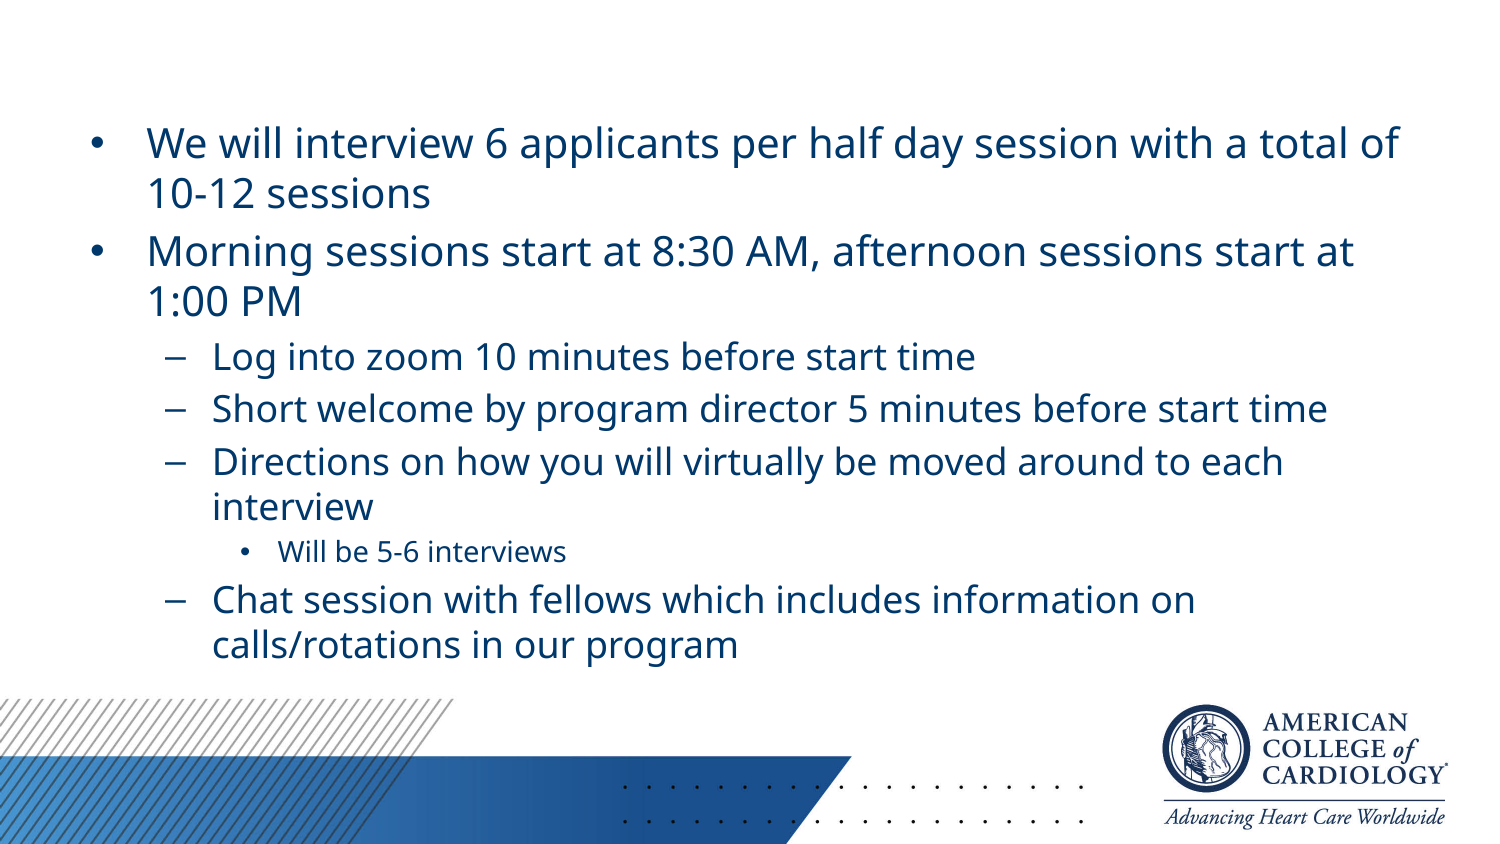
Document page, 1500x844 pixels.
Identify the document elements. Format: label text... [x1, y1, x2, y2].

picture [0, 0, 1500, 844]
list We will interview 6 applicants per half day session with a total of 10-12 sessions Morning sessions start at 8:30 AM, afternoon sessions start at 1:00 PM Log into zoom 10 minutes before start time Short welcome by program director 5 minutes before start time Directions on how you will virtually be moved around to each interview Will be 5-6 interviews Chat session with fellows which includes information on calls/rotations in our program [75, 109, 1425, 753]
